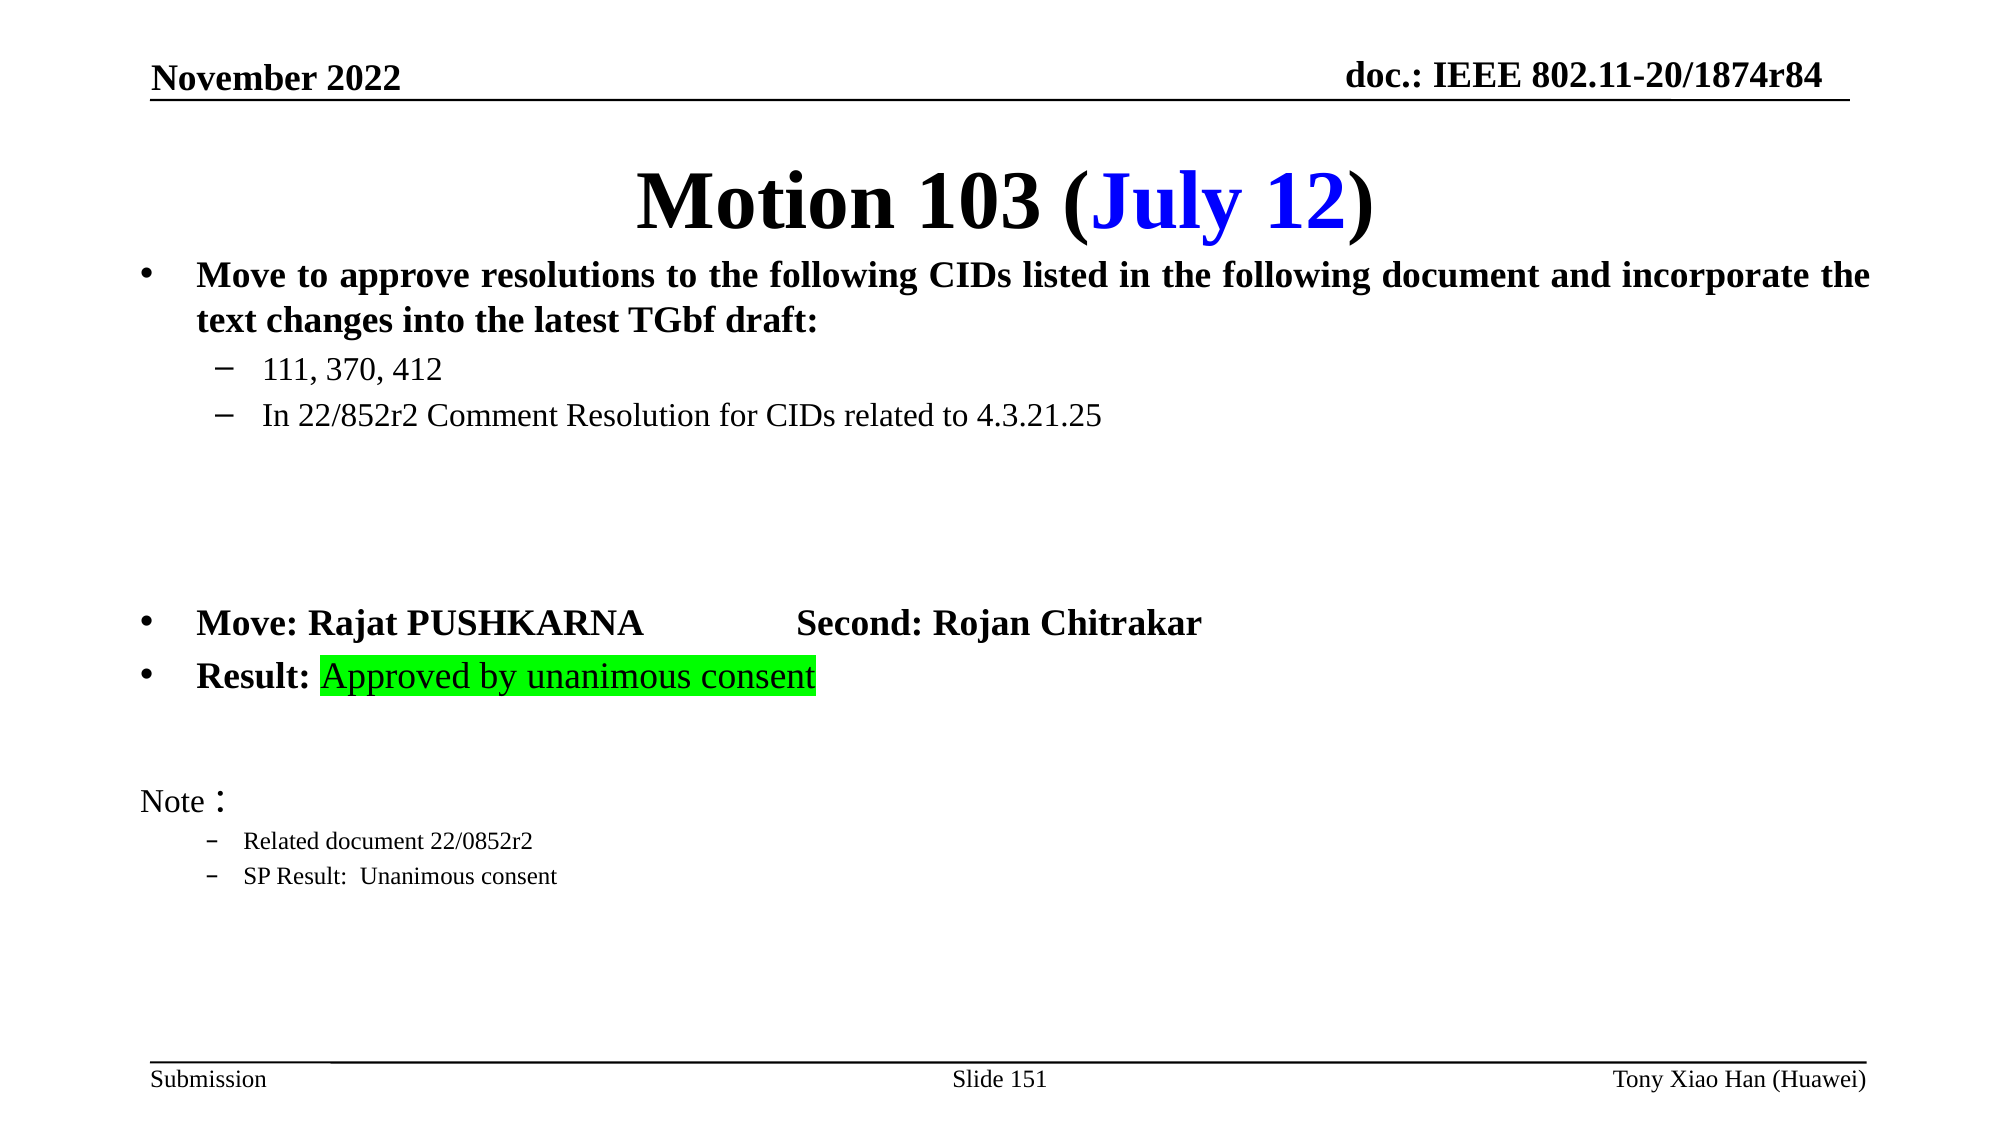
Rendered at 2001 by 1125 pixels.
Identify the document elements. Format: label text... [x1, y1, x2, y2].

text_box Move to approve resolutions to the following CIDs listed in the following document and incorporate the text changes into the latest TGbf draft: 111, 370, 412 In 22/852r2 Comment Resolution for CIDs related to 4.3.21.25 Move: Rajat PUSHKARNA Second: Rojan Chitrakar Result: Approved by unanimous consent Note： Related document 22/0852r2 SP Result: Unanimous consent [125, 212, 1888, 950]
text_box Motion 103 (July 12) [368, 137, 1644, 212]
